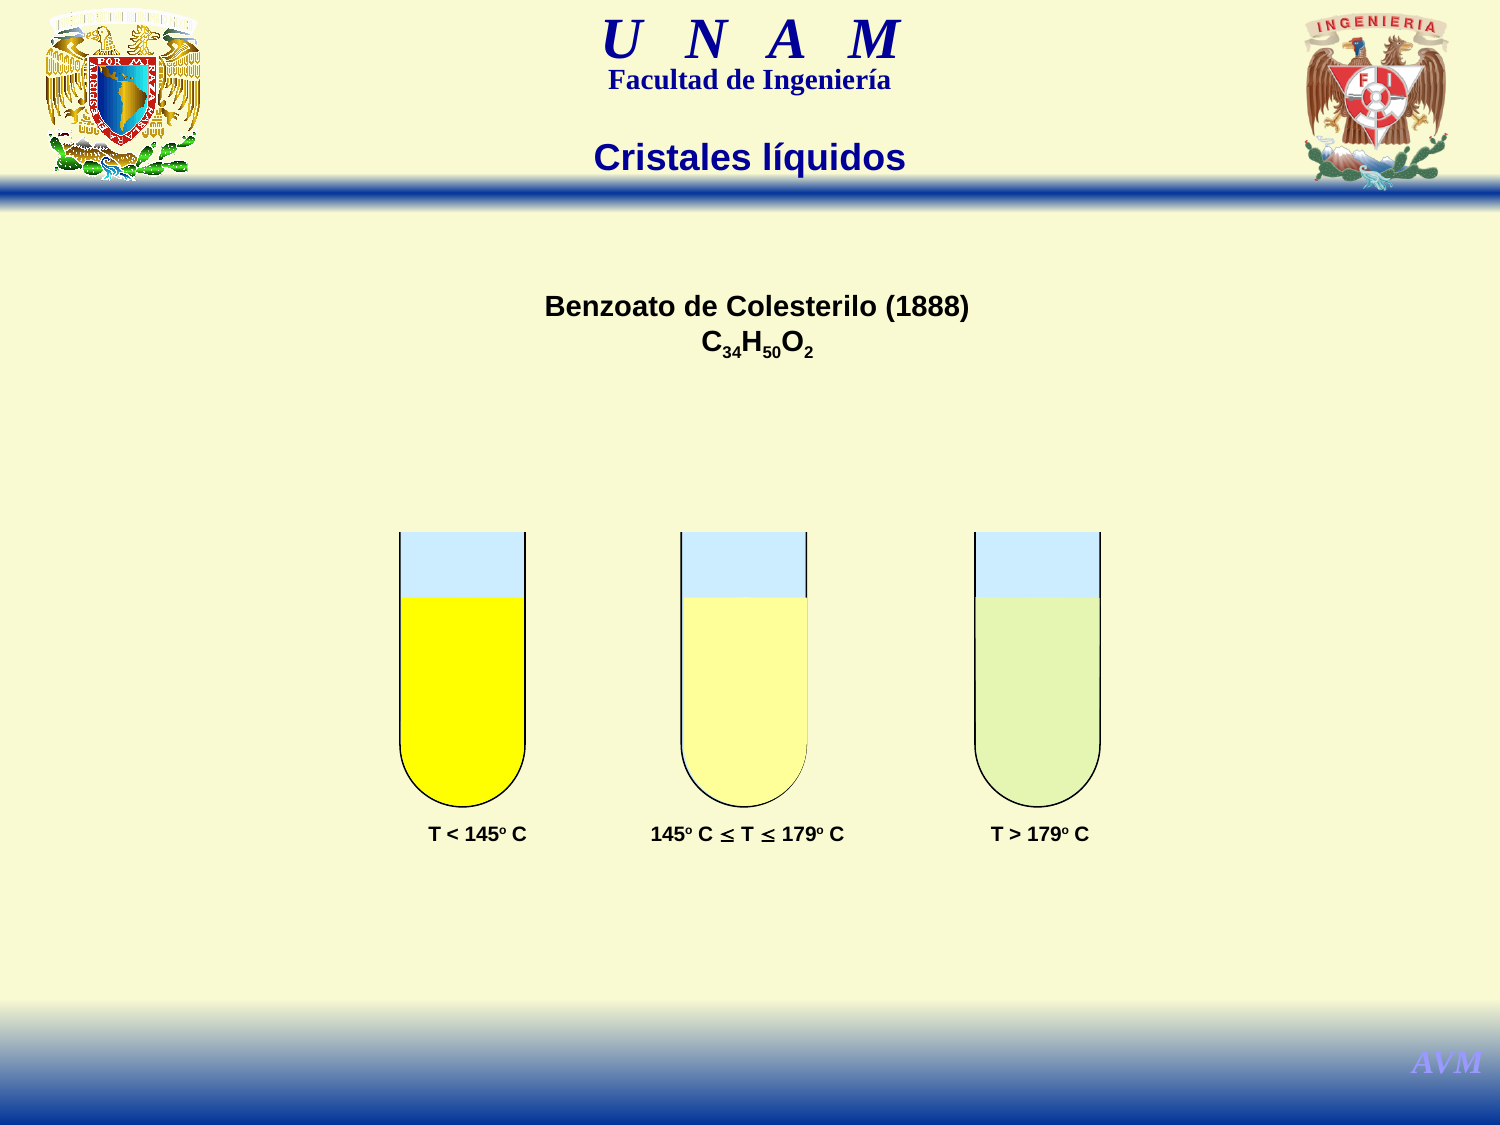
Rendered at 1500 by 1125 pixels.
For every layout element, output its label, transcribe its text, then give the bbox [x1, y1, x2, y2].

text_box Benzoato de Colesterilo (1888) C34H50O2 [529, 262, 986, 370]
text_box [374, 444, 551, 854]
text_box [324, 444, 1175, 870]
picture [46, 8, 200, 181]
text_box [949, 444, 1126, 854]
text_box Cristales líquidos [425, 125, 1075, 186]
picture [1299, 5, 1453, 198]
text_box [635, 444, 865, 854]
